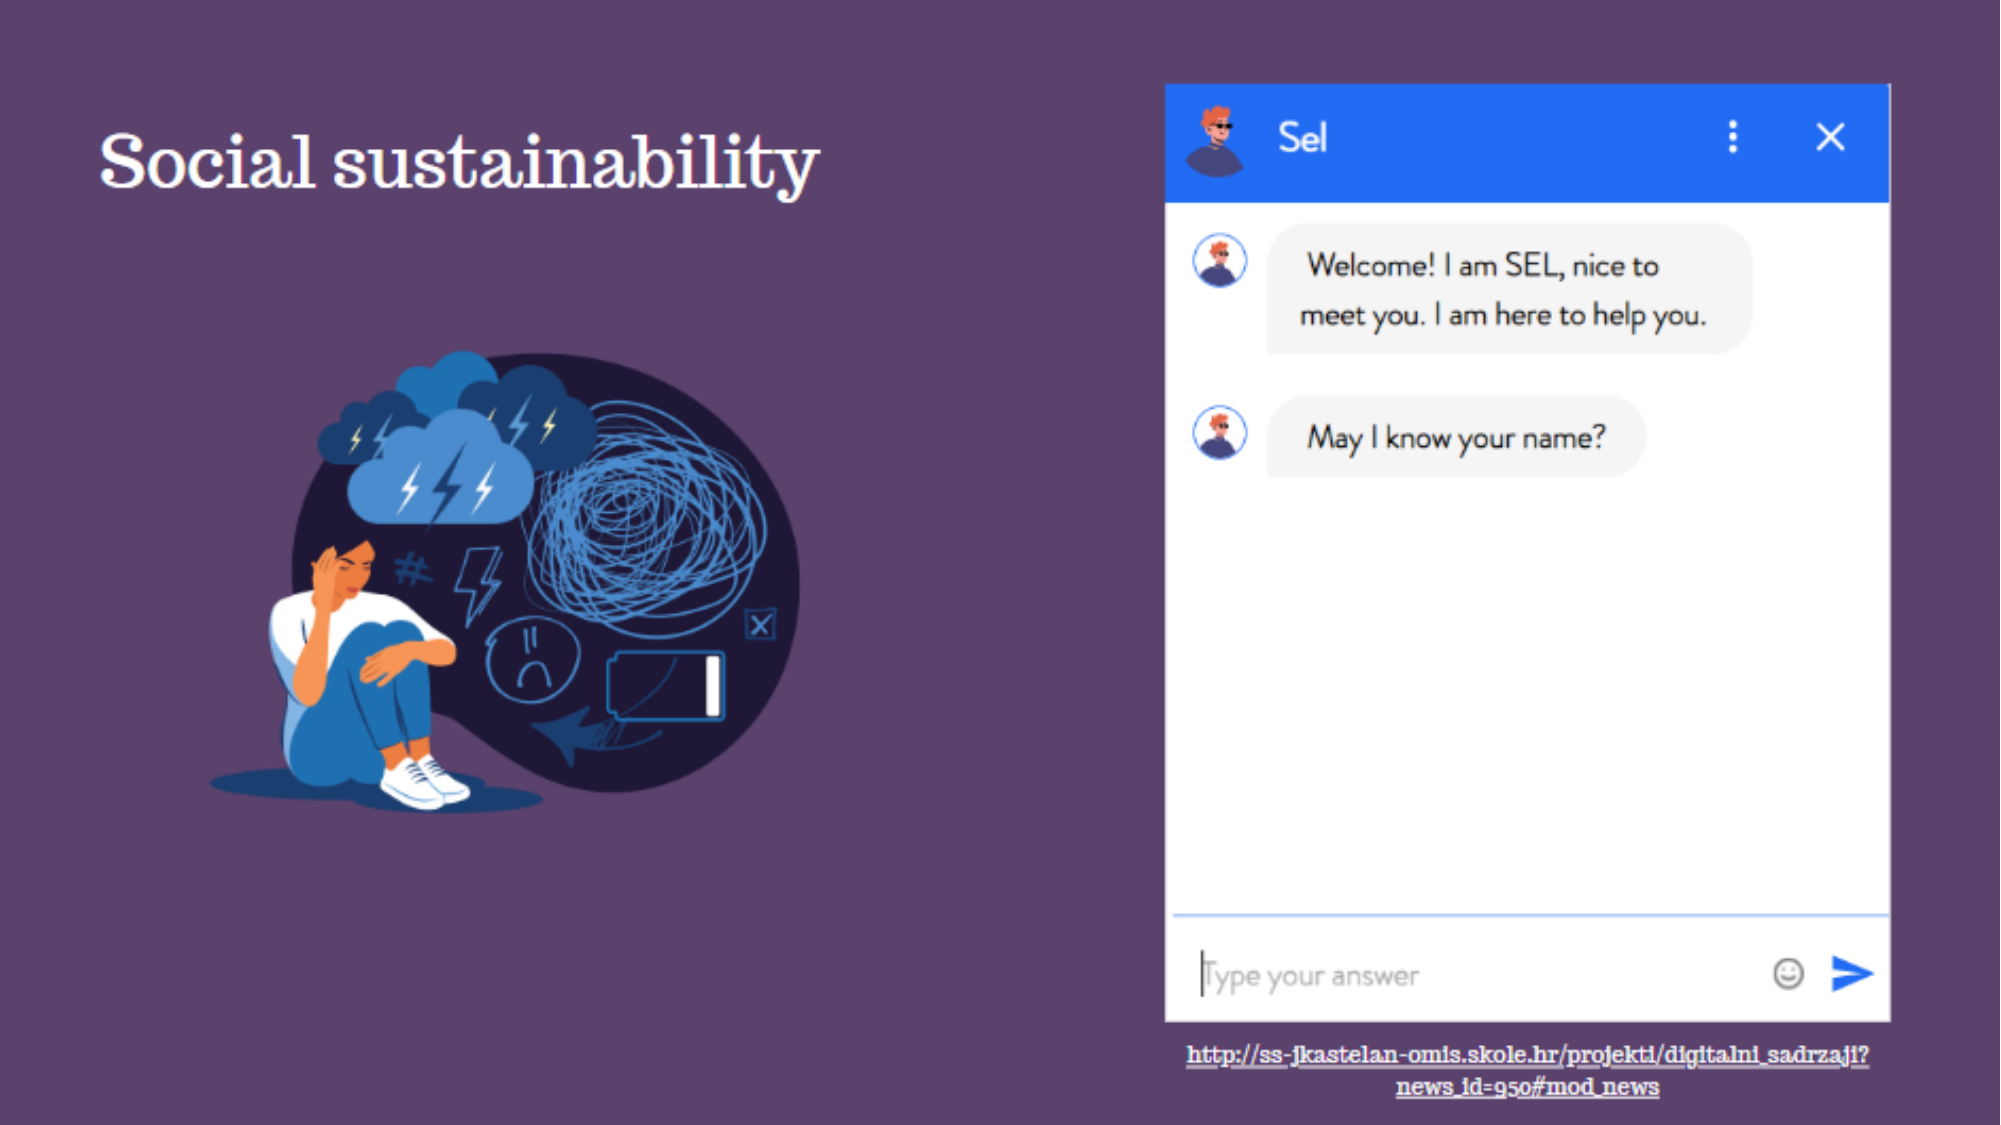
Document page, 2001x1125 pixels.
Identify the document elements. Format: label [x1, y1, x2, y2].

list [0, 0, 2000, 1125]
